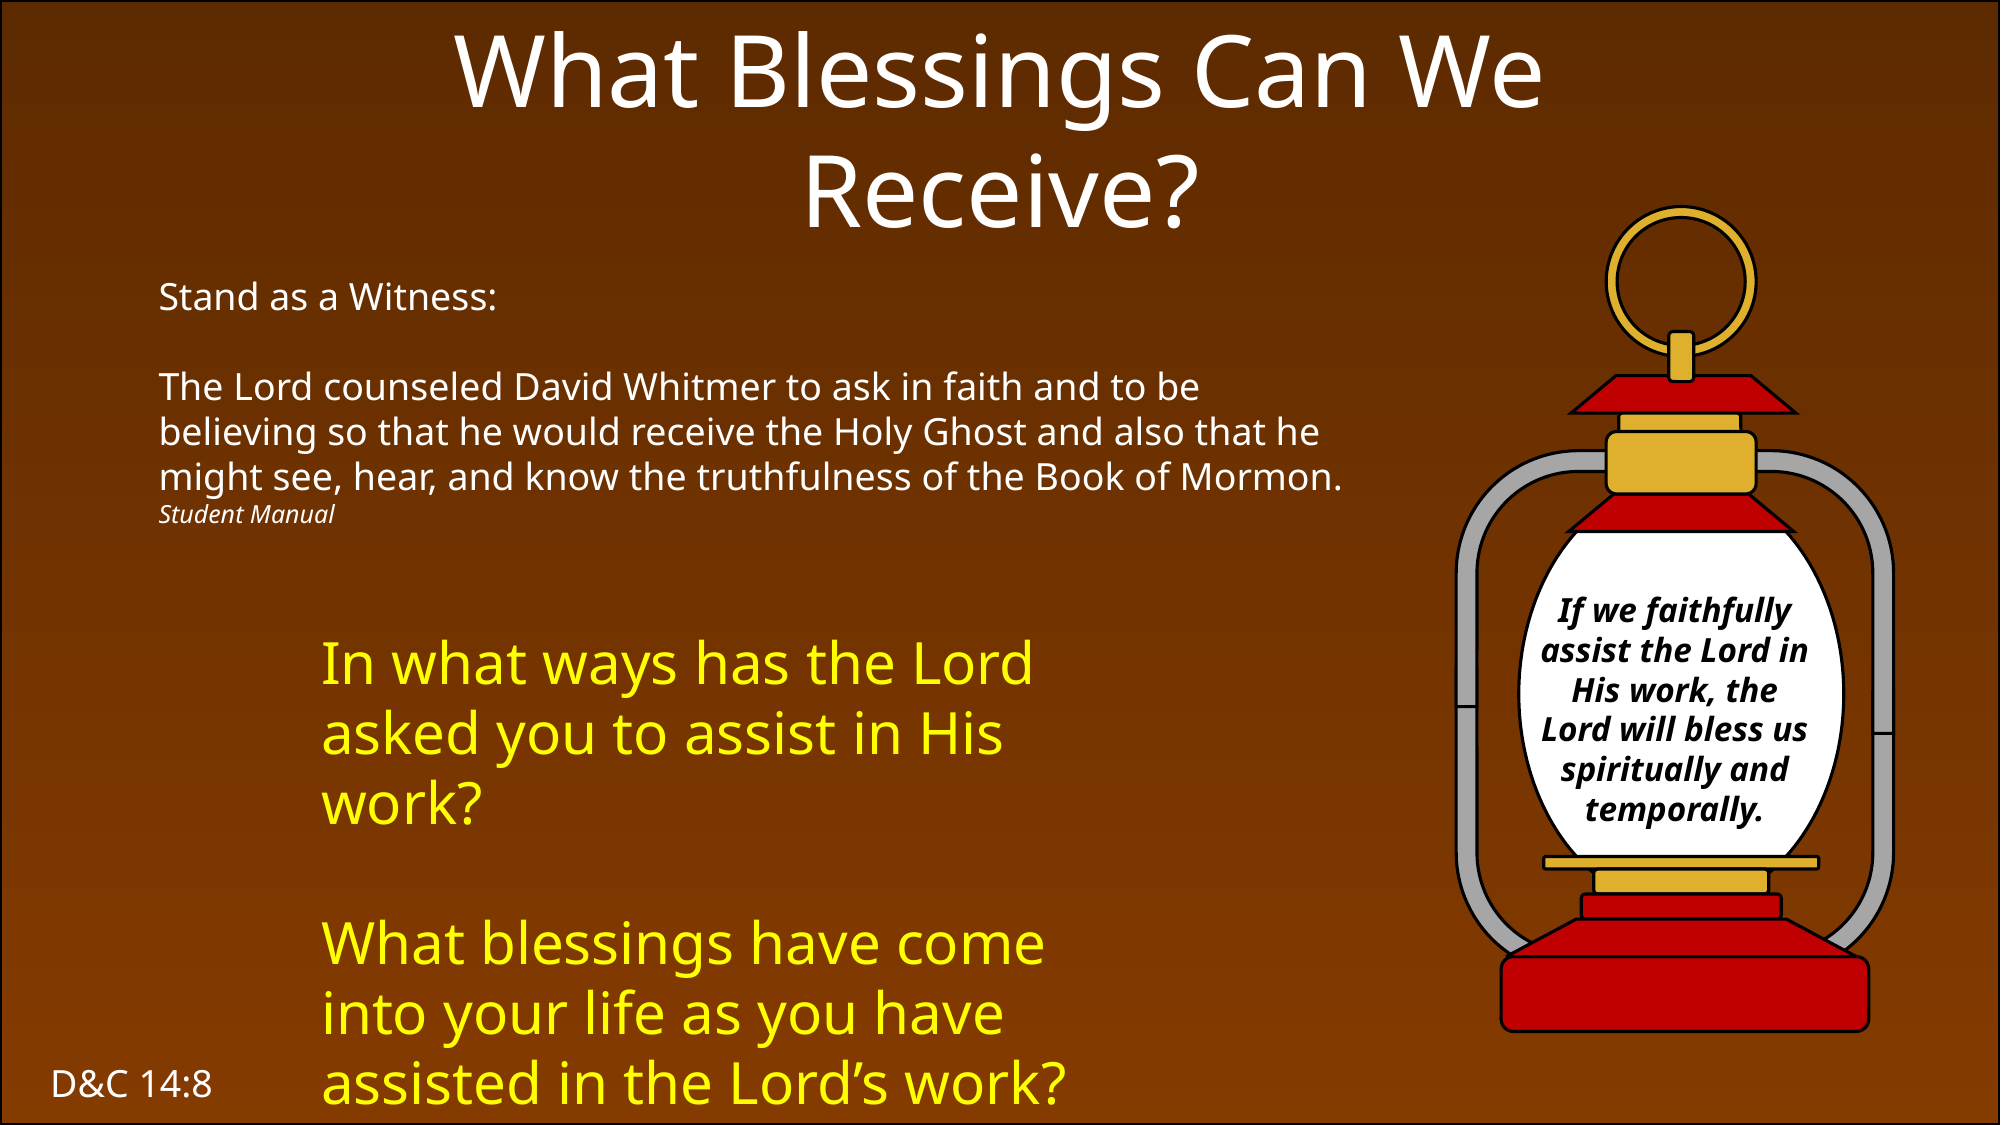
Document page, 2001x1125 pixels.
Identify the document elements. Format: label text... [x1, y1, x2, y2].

text_box [0, 0, 2000, 1125]
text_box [1455, 205, 1895, 1032]
text_box In what ways has the Lord asked you to assist in His work? What blessings have come into your life as you have assisted in the Lord’s work? [306, 619, 1144, 1124]
text_box Stand as a Witness: The Lord counseled David Whitmer to ask in faith and to be believing so that he would receive the Holy Ghost and also that he might see, hear, and know the truthfulness of the Book of Mormon. Student Manual [143, 266, 1375, 536]
text_box What Blessings Can We Receive? [275, 0, 1725, 255]
text_box D&C 14:8 [35, 1052, 786, 1113]
